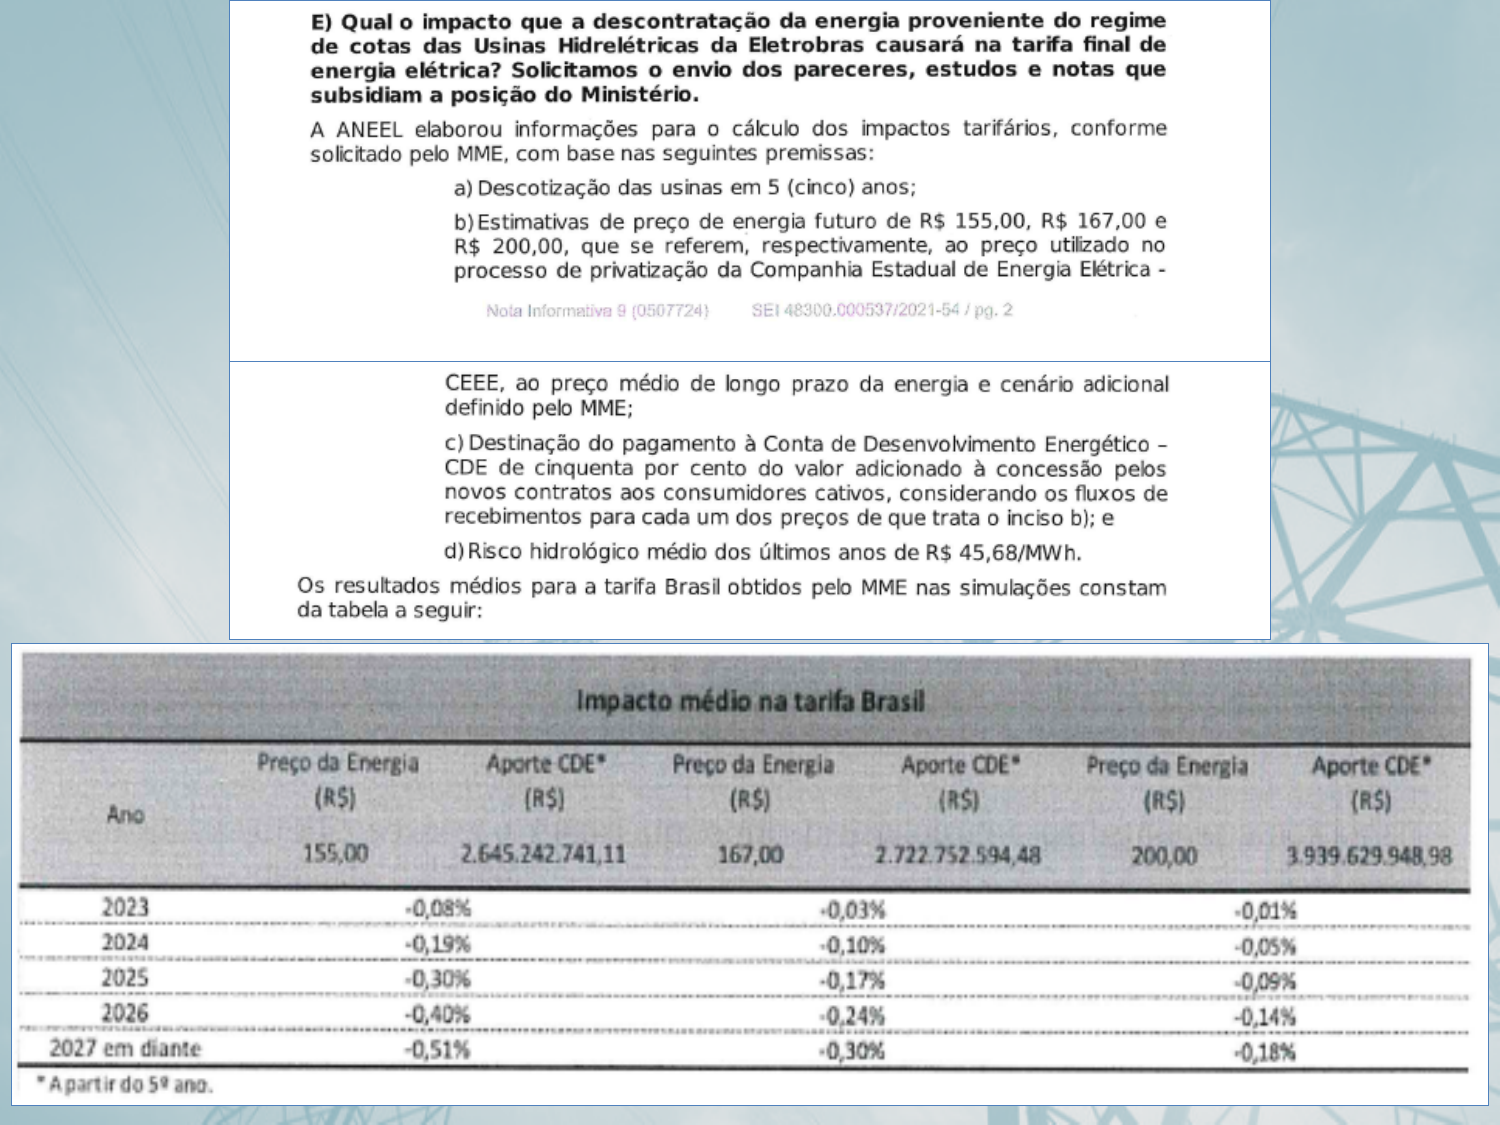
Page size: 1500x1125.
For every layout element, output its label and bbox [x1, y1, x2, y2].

picture [230, 1, 1271, 640]
picture [11, 644, 1490, 1107]
